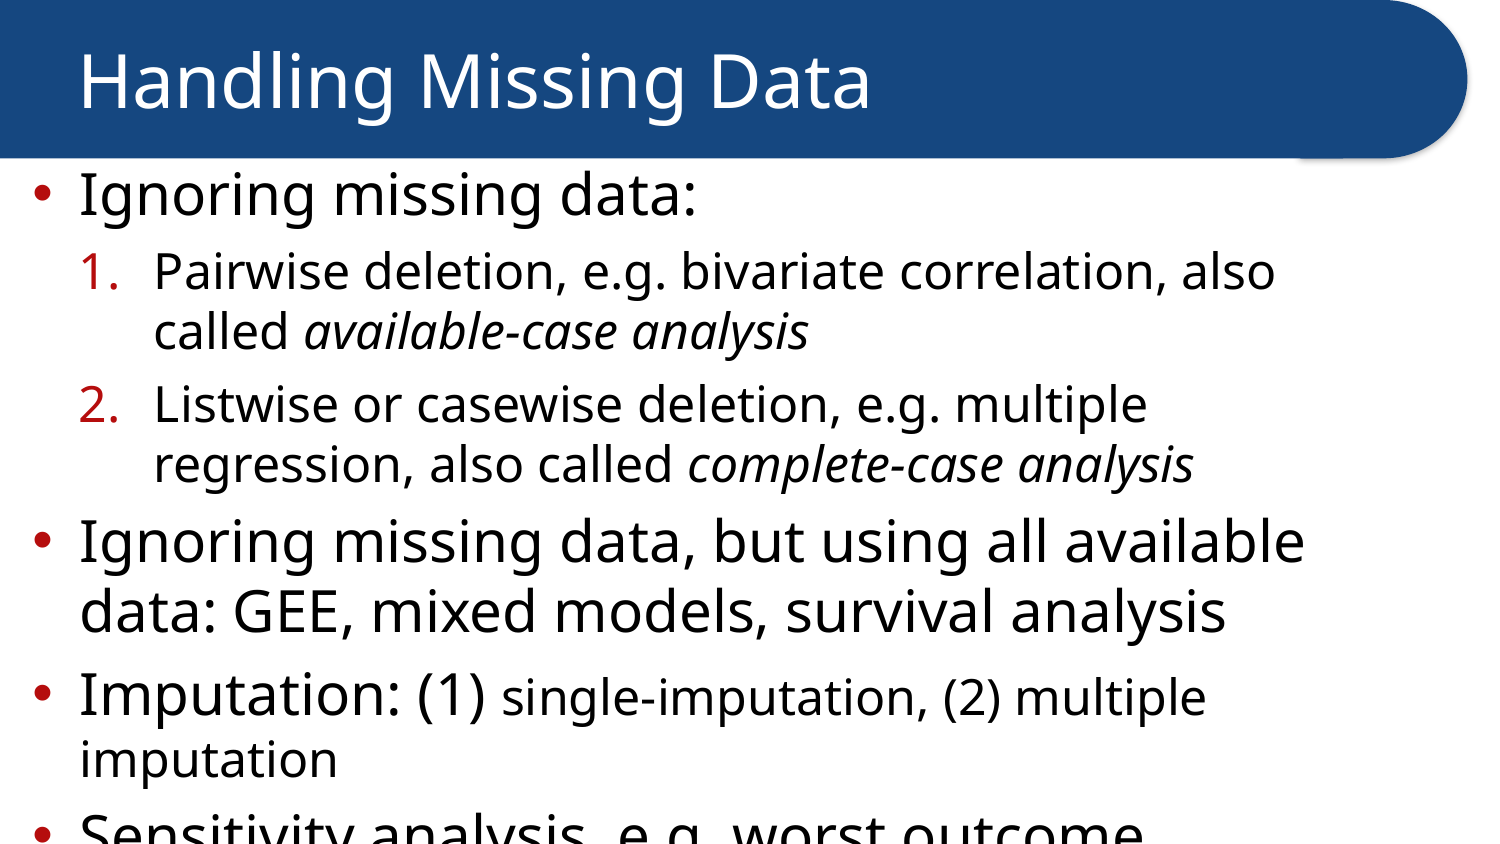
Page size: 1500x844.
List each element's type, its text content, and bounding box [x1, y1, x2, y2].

list Ignoring missing data: Pairwise deletion, e.g. bivariate correlation, also called available-case analysis Listwise or casewise deletion, e.g. multiple regression, also called complete-case analysis Ignoring missing data, but using all available data: GEE, mixed models, survival analysis Imputation: (1) single-imputation, (2) multiple imputation Sensitivity analysis, e.g. worst outcome [17, 149, 1419, 820]
title Handling Missing Data [62, 8, 1375, 149]
